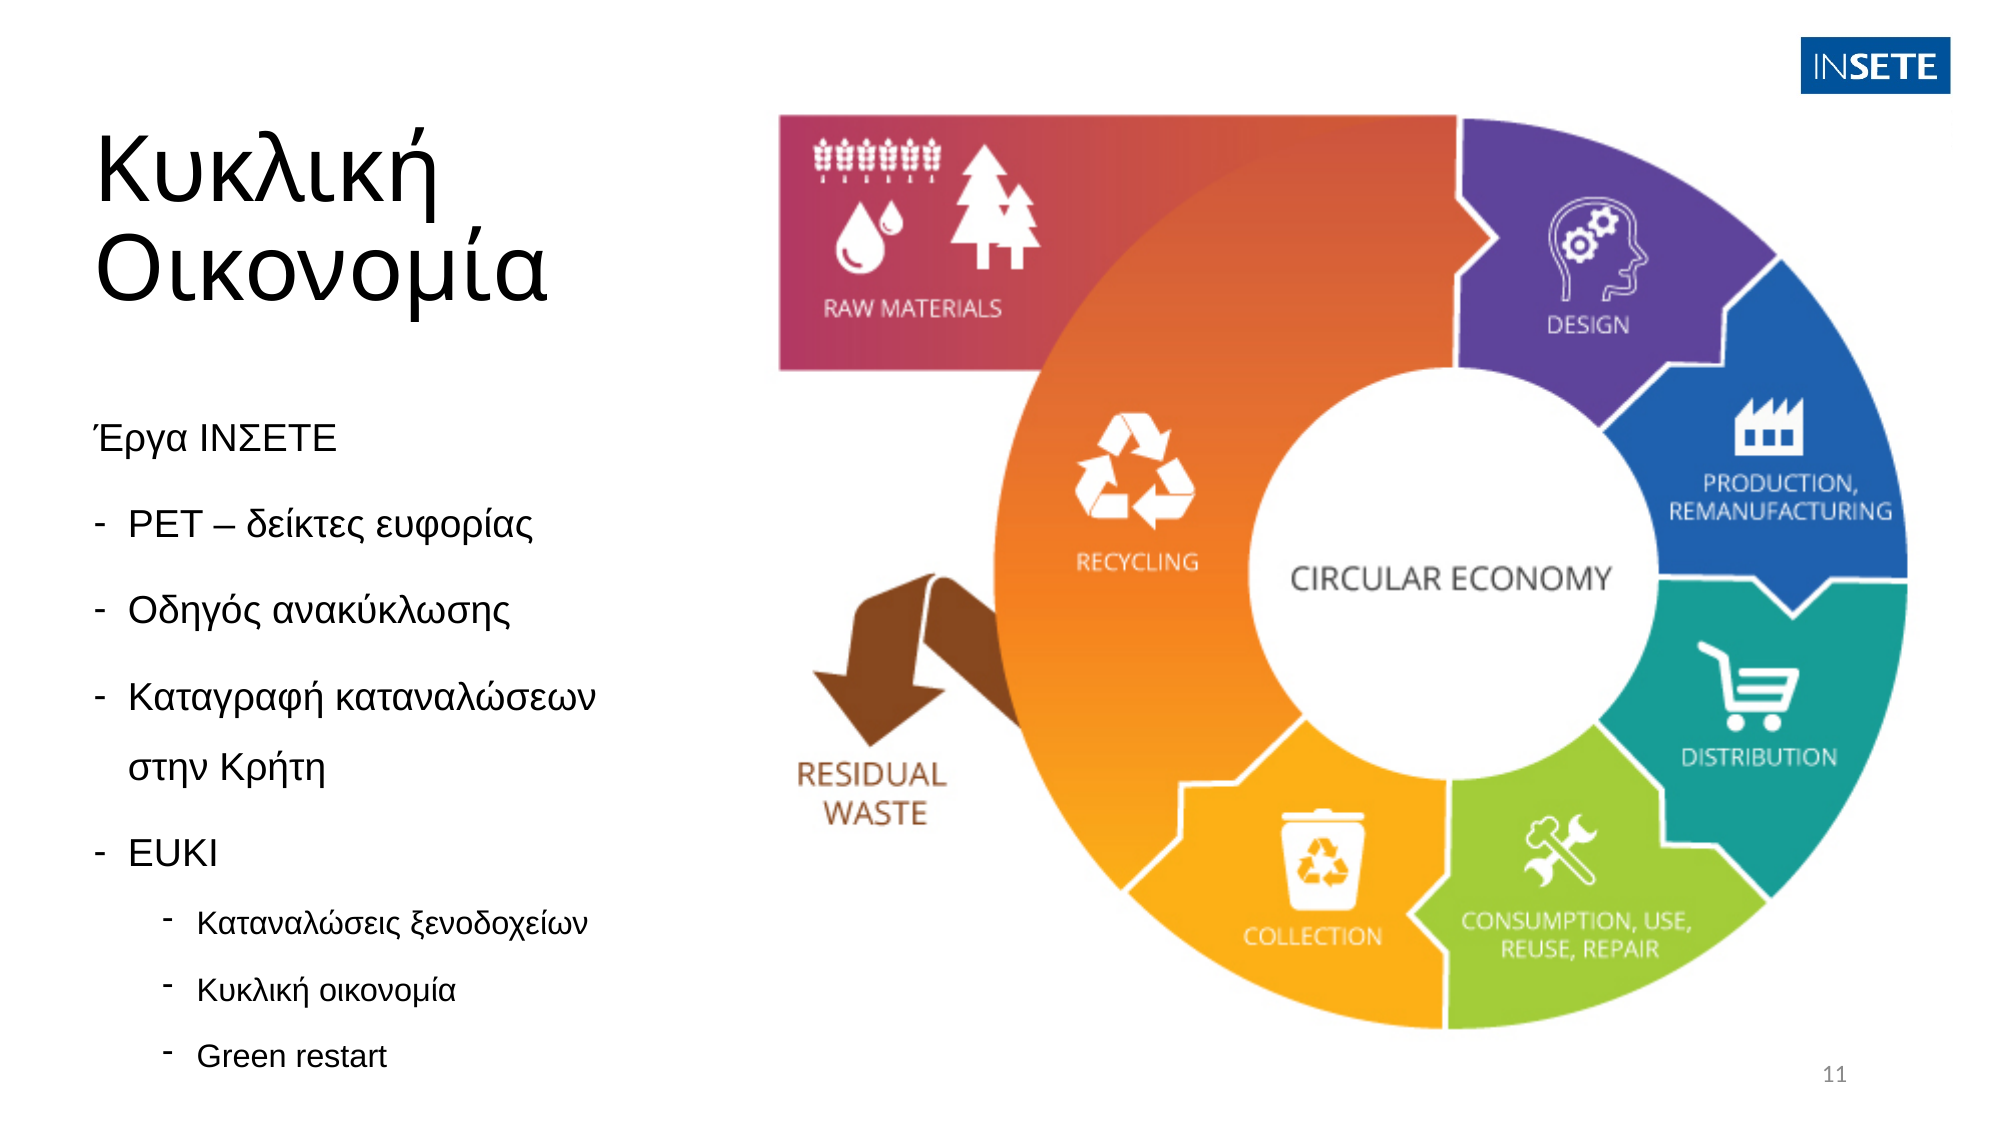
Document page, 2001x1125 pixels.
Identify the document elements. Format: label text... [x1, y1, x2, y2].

list Έργα ΙΝΣΕΤΕ PET – δείκτες ευφορίας Οδηγός ανακύκλωσης Καταγραφή καταναλώσεων στην Κρήτη EUKI Καταναλώσεις ξενοδοχείων Κυκλική οικονομία Green restart [78, 381, 859, 1089]
title Κυκλική Οικονομία [78, 106, 618, 338]
picture [749, 32, 1953, 1043]
slide_number 11 [1412, 1043, 1863, 1103]
